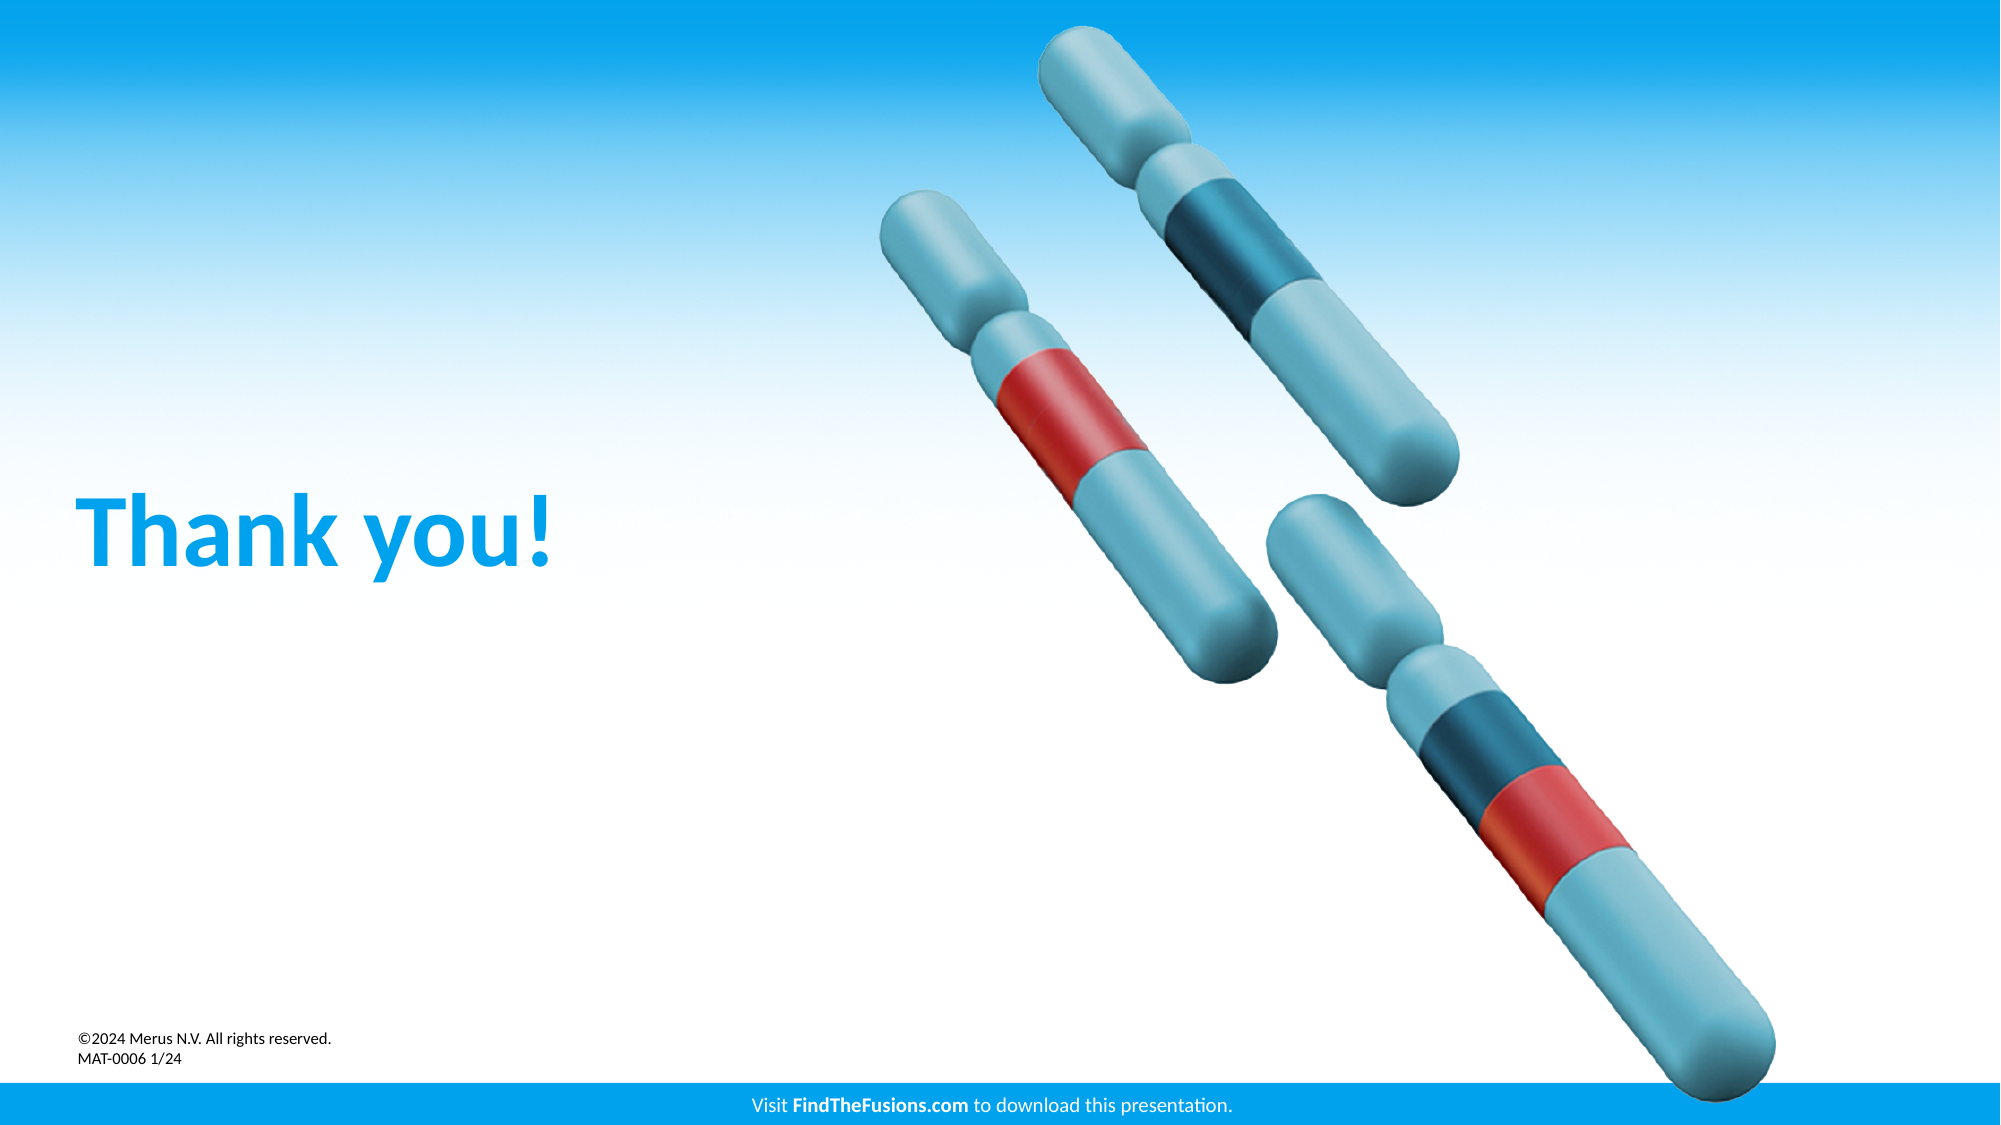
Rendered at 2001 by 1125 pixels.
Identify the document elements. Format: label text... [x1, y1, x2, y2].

text_box ©2024 Merus N.V. All rights reserved. MAT-0006 1/24 [63, 1020, 348, 1076]
picture [0, 26, 2000, 456]
text_box Thank you! [60, 354, 1008, 711]
footer Visit FindTheFusions.com to download this presentation. [0, 456, 2000, 1124]
